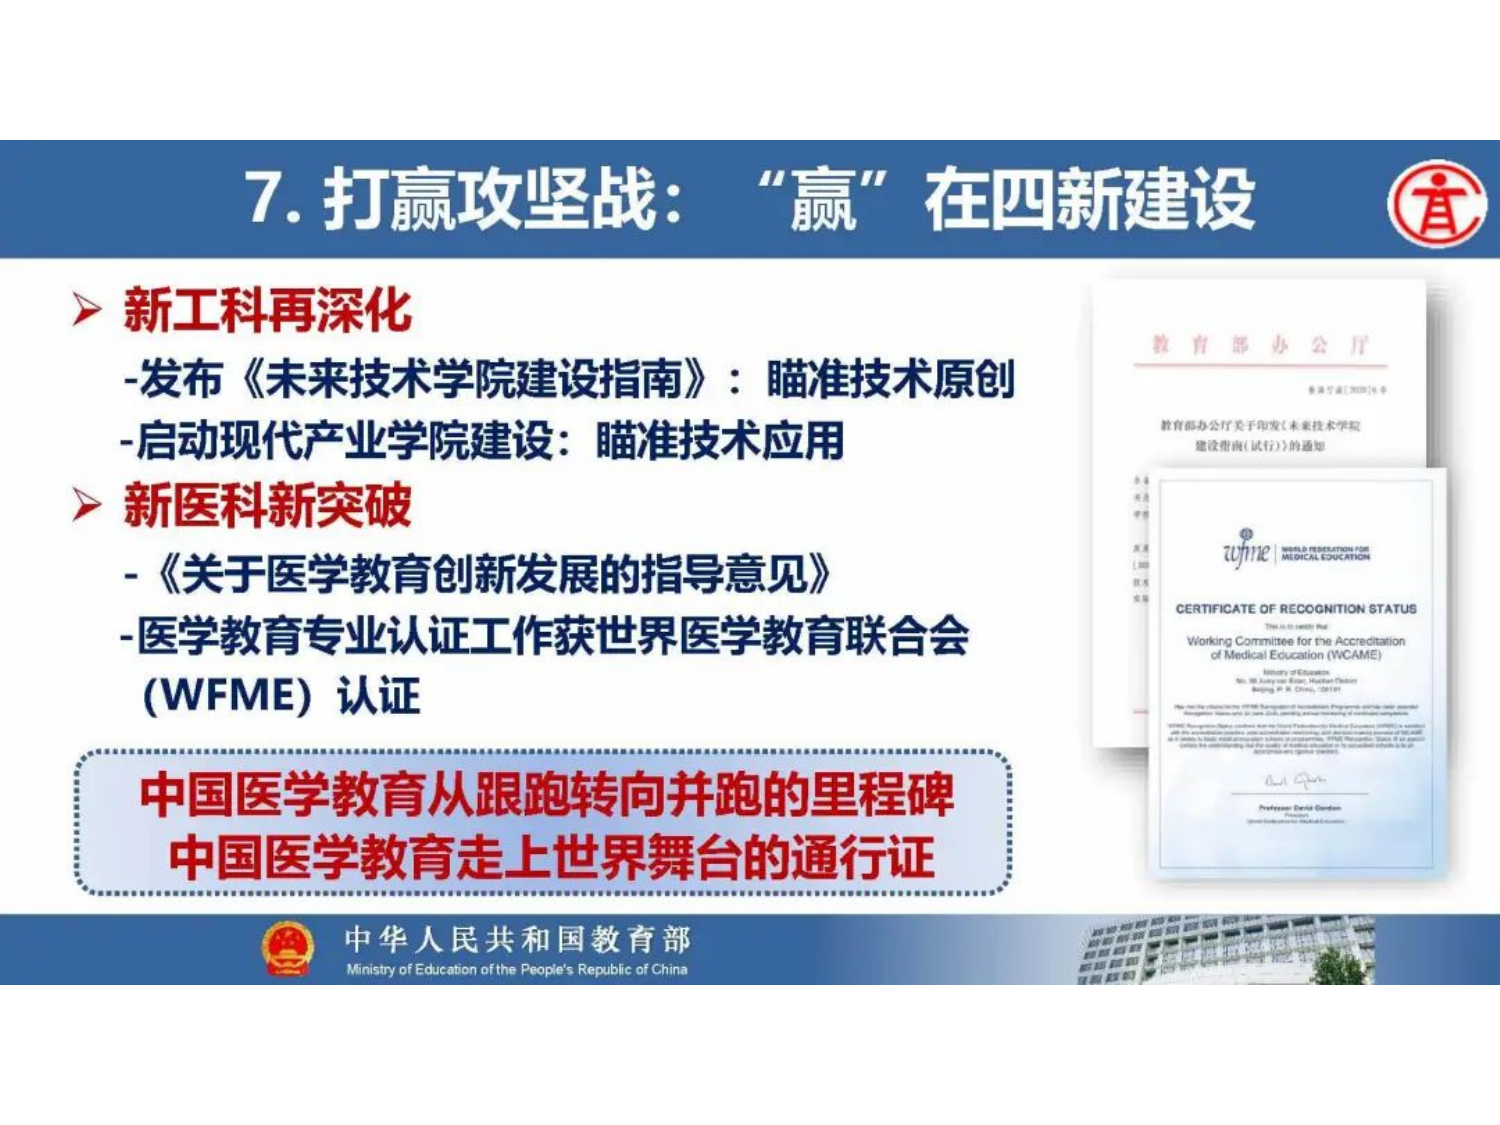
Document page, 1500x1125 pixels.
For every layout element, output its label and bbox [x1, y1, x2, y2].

picture [0, 139, 1500, 985]
